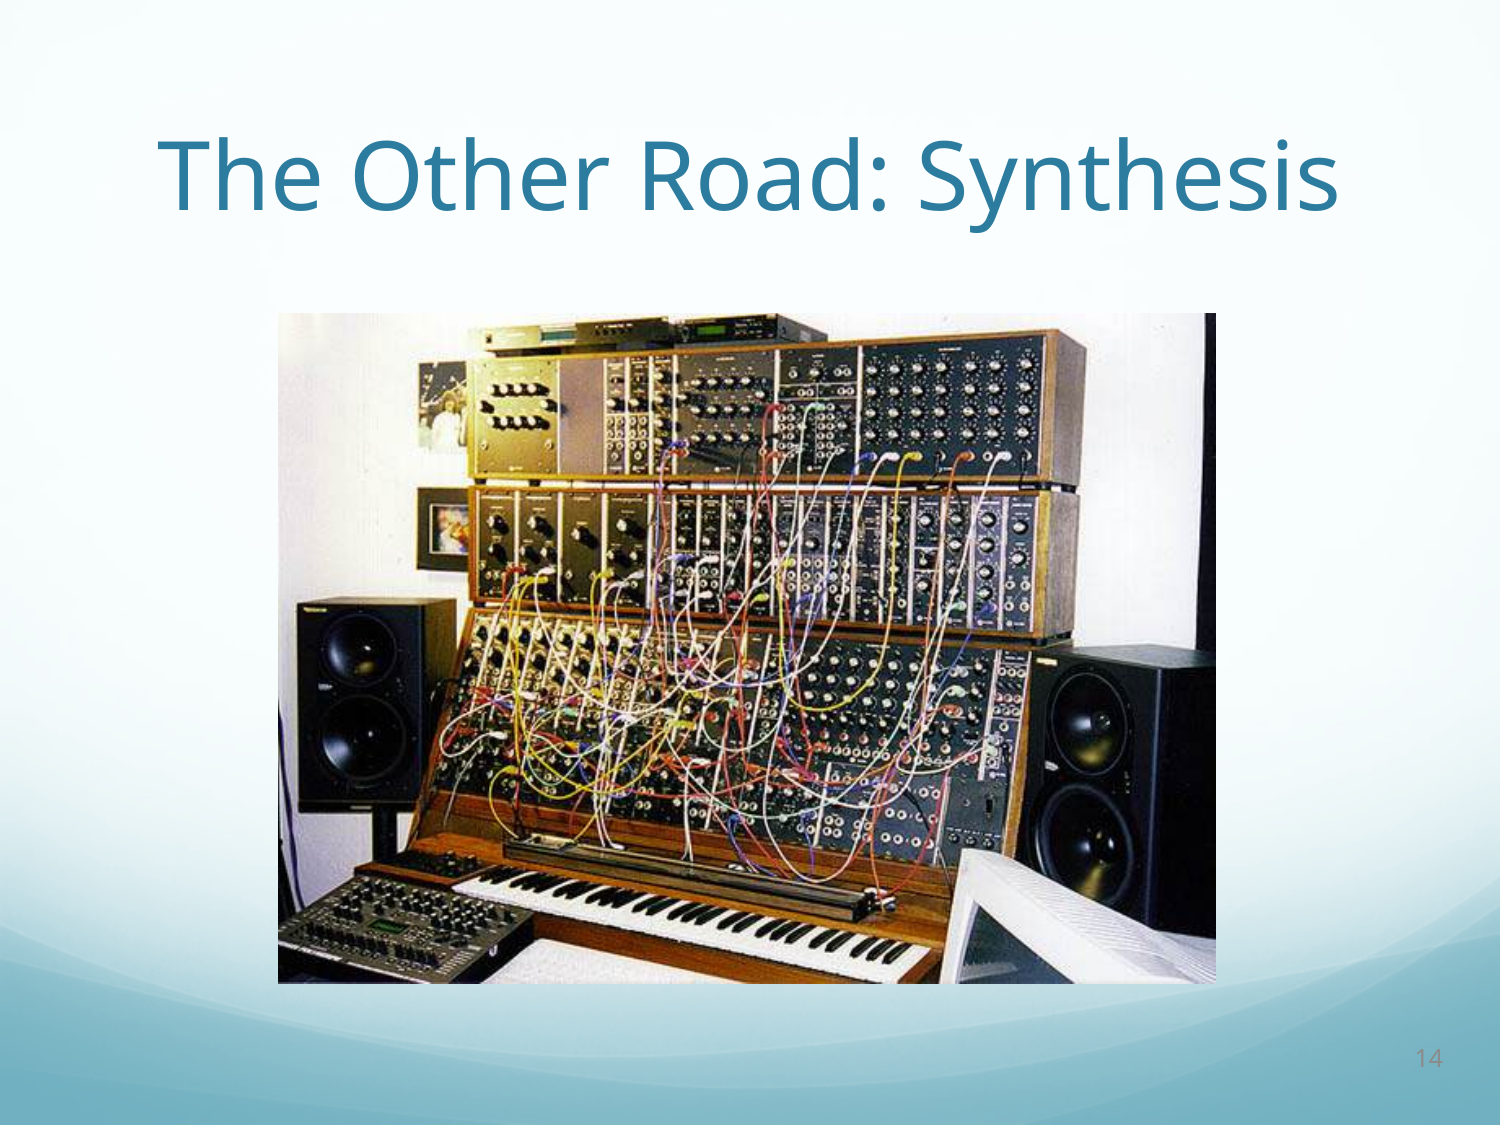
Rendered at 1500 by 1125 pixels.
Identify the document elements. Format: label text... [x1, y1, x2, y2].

slide_number 14 [958, 1029, 1459, 1090]
title The Other Road: Synthesis [90, 17, 1410, 237]
picture [277, 312, 1216, 985]
